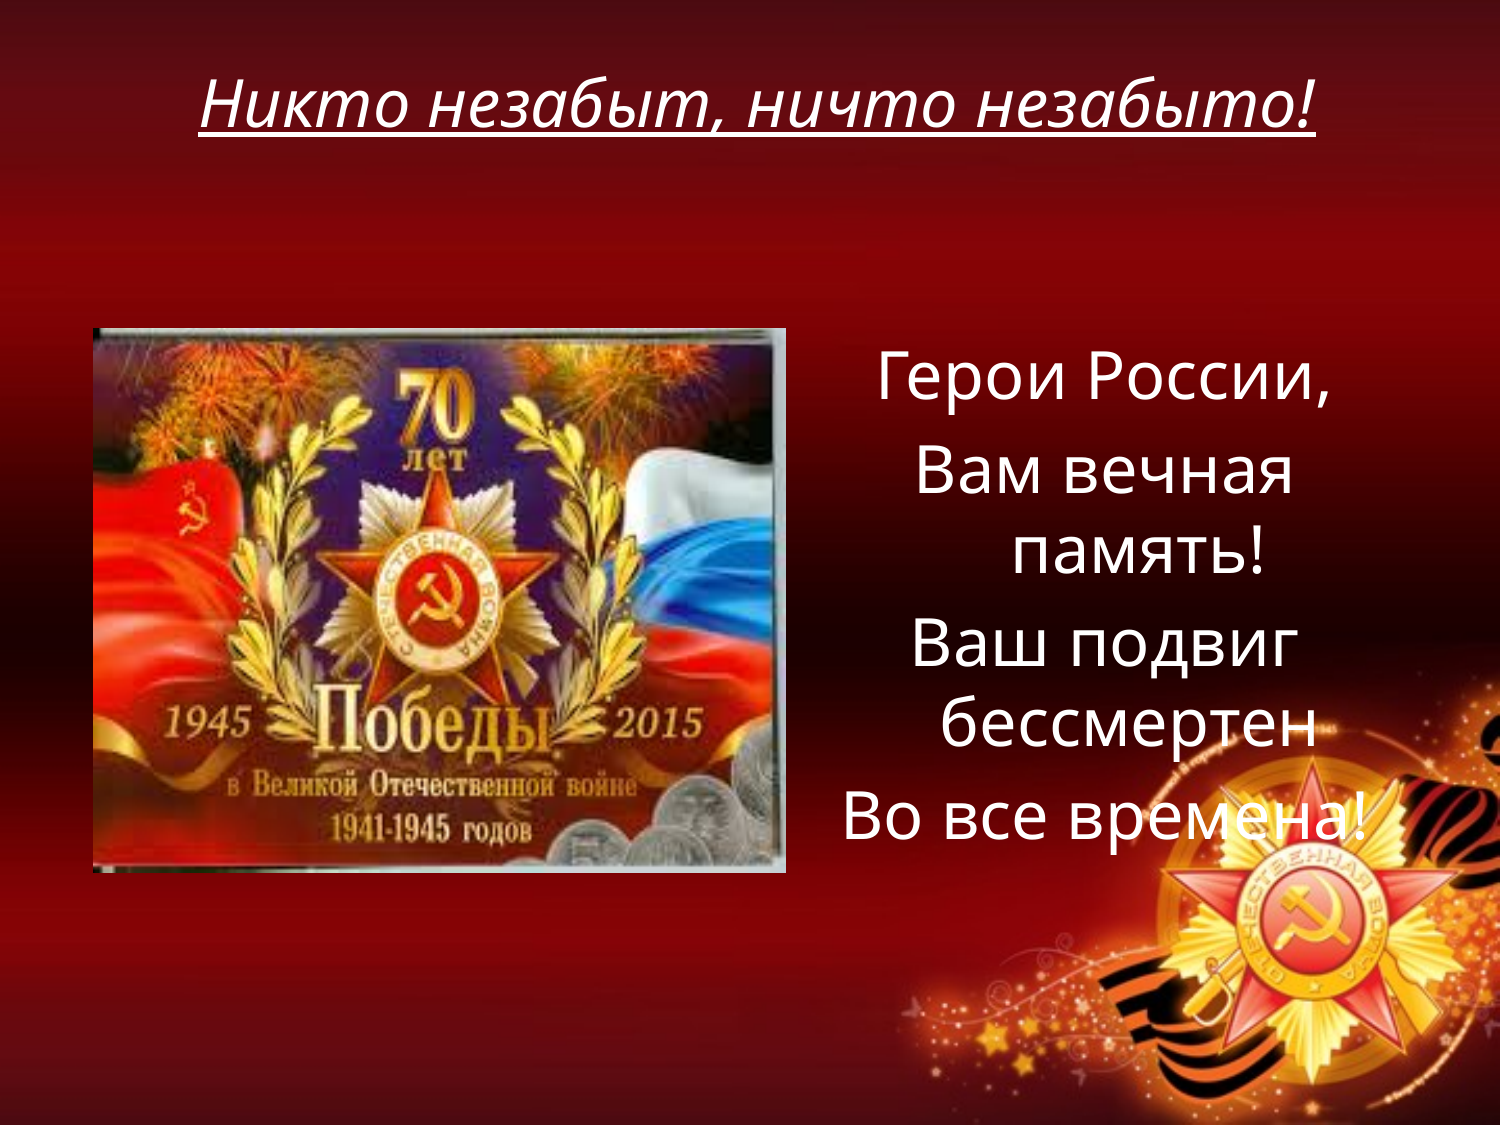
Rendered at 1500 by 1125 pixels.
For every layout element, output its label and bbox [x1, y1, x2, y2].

picture [0, 0, 1500, 1125]
list [93, 327, 786, 873]
